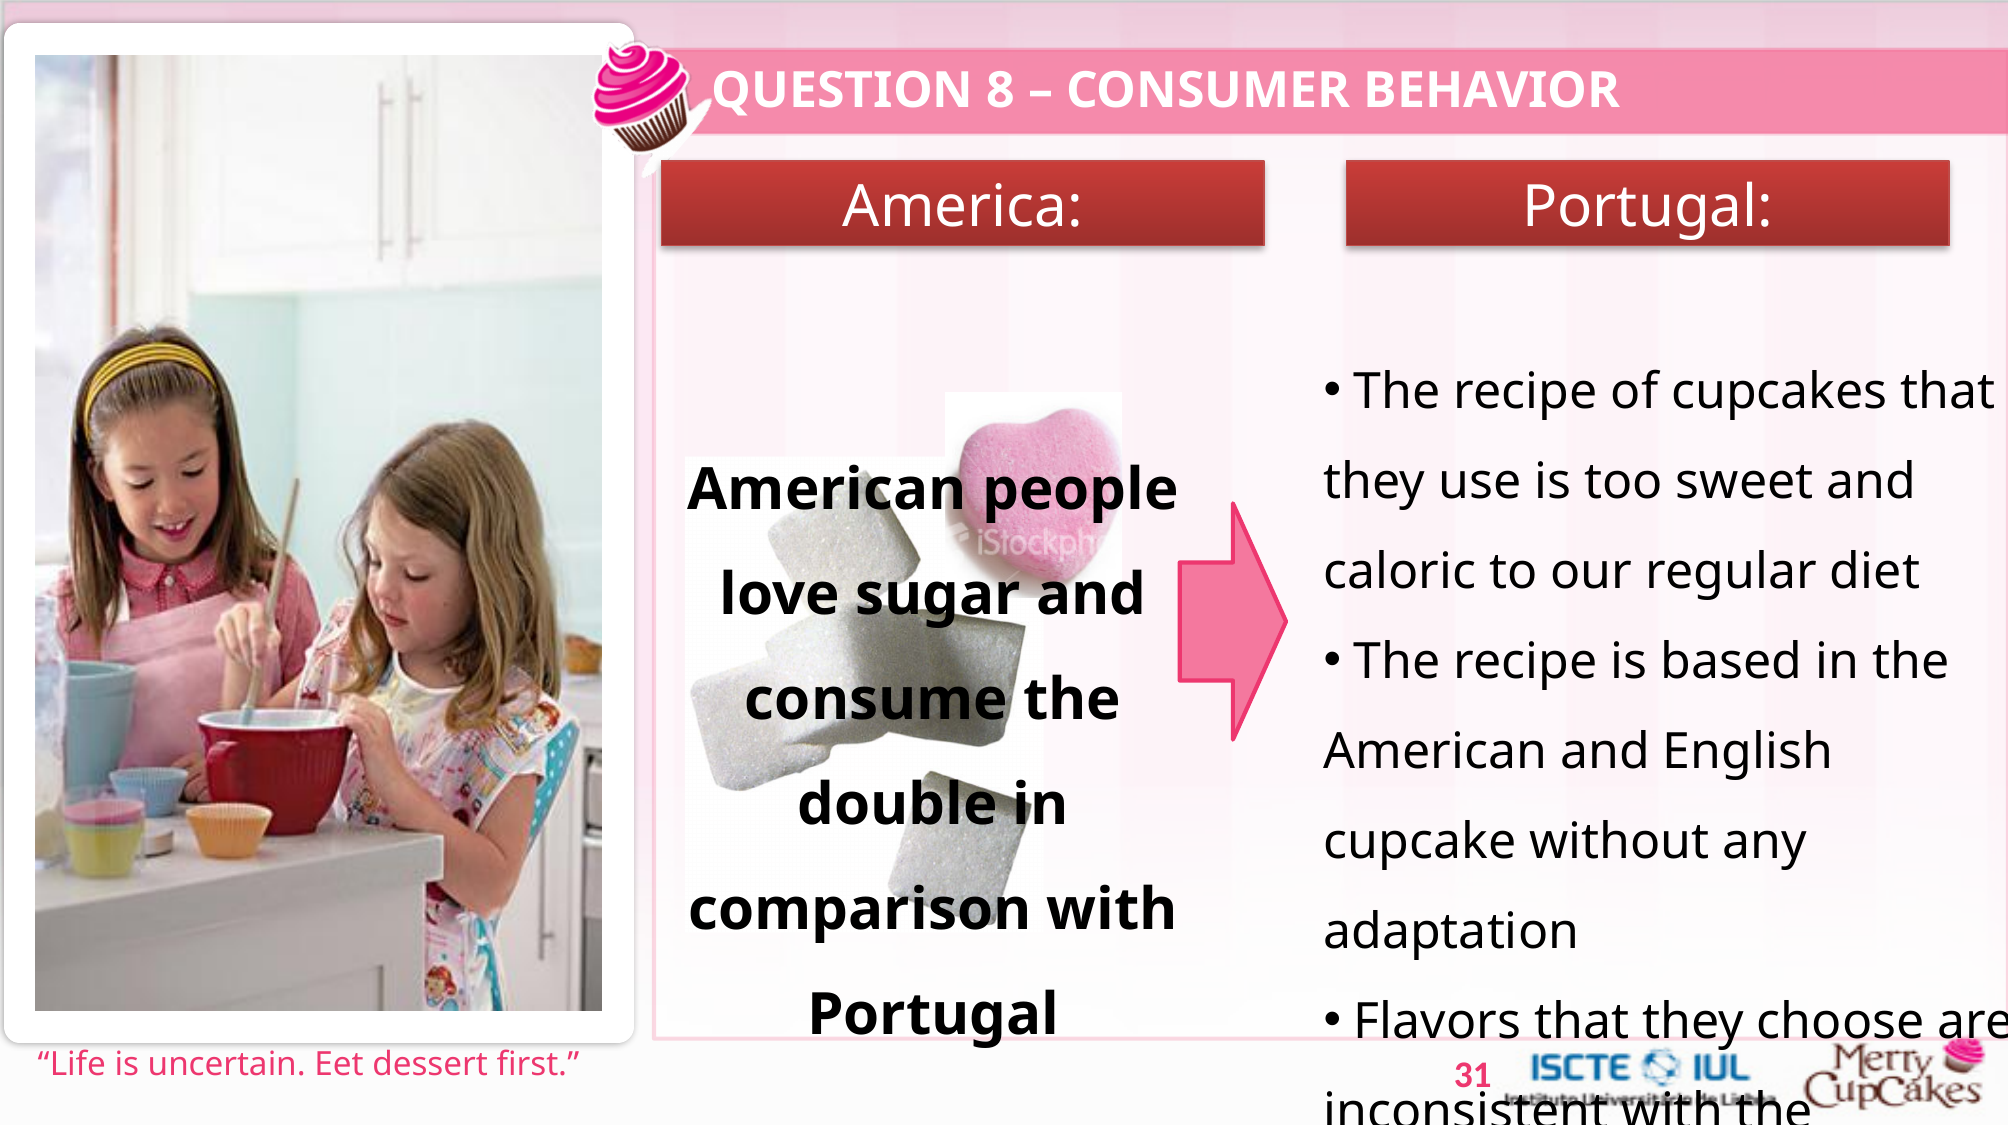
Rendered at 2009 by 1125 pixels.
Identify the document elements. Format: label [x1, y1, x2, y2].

picture [626, 392, 1123, 874]
picture [0, 0, 2008, 1125]
text_box [574, 42, 2008, 1039]
